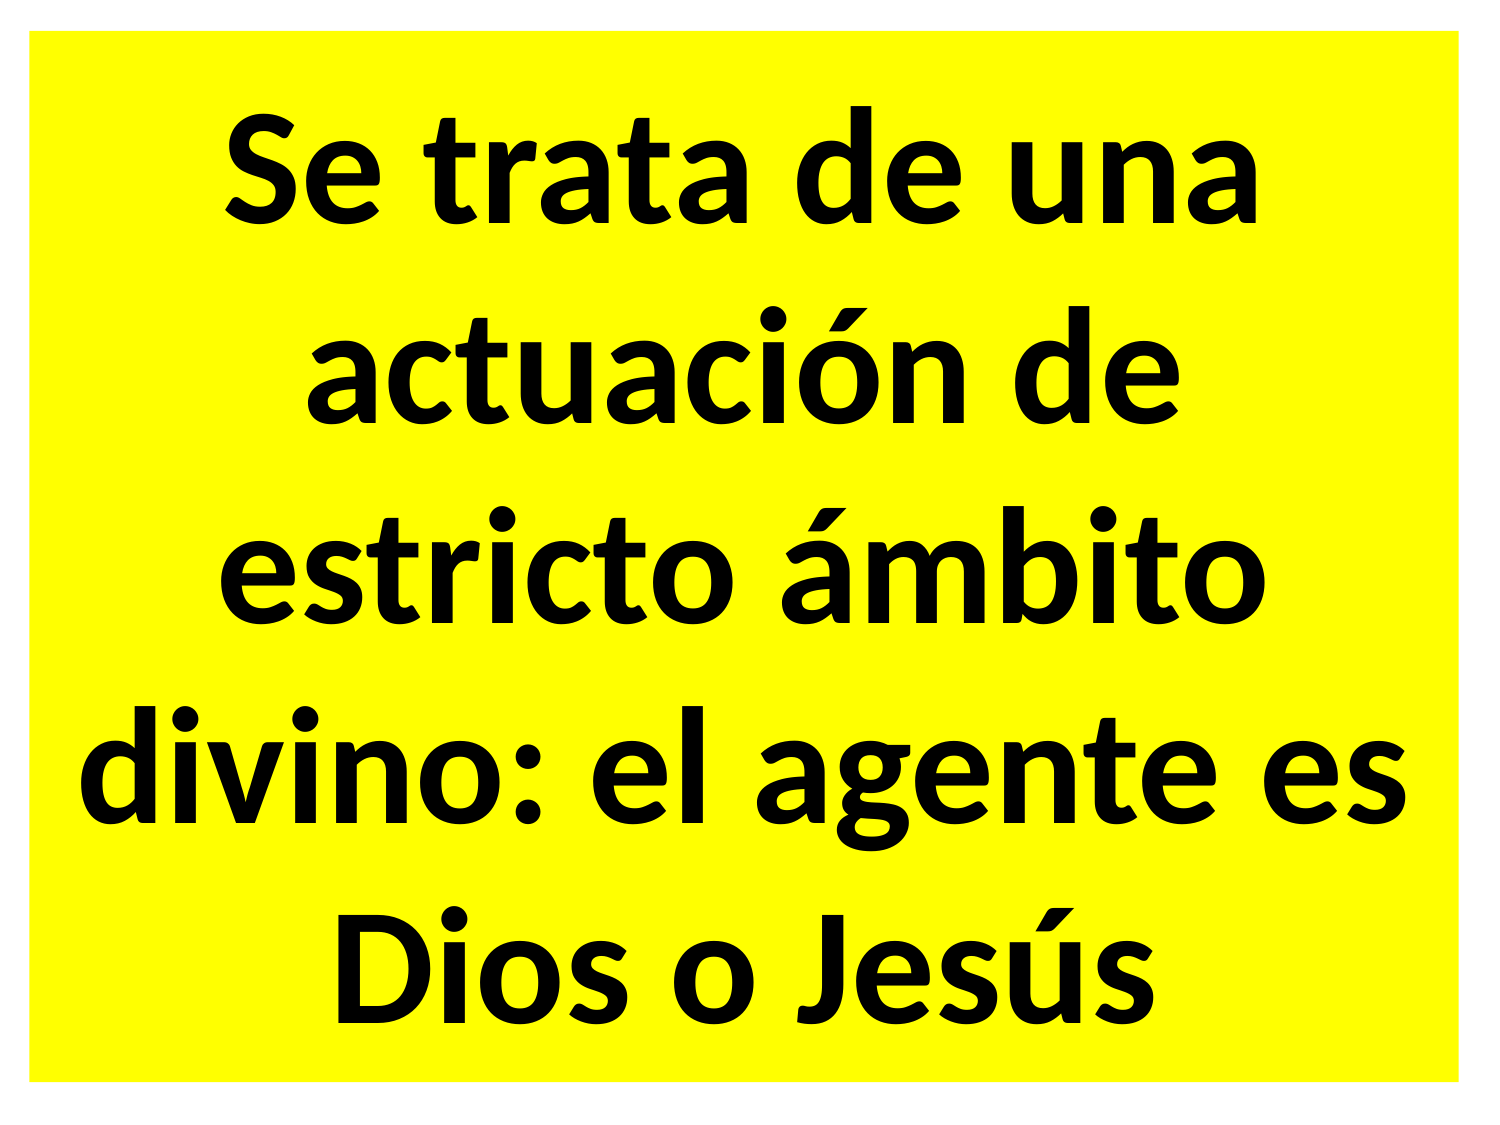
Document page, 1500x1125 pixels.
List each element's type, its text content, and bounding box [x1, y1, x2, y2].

text_box Se trata de una actuación de estricto ámbito divino: el agente es Dios o Jesús [29, 30, 1459, 1083]
